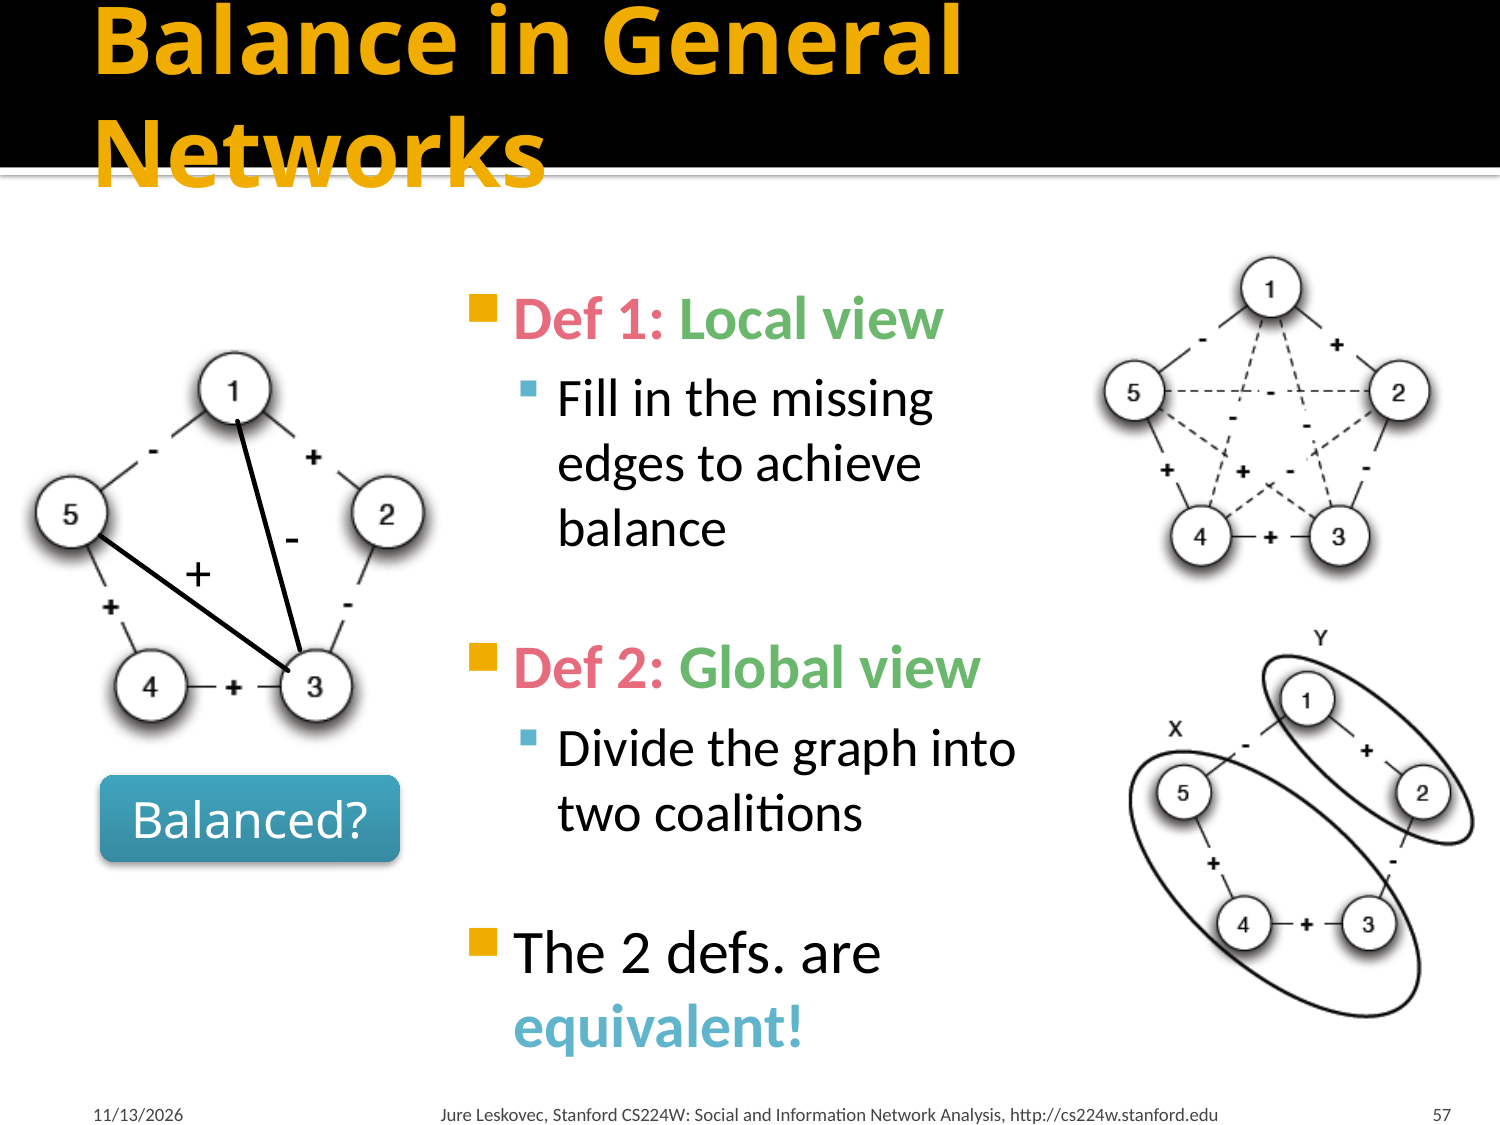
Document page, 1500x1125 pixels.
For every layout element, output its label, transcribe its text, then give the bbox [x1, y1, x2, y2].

picture [1092, 237, 1463, 605]
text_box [99, 535, 289, 671]
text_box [237, 421, 300, 650]
text_box Balanced? [99, 774, 400, 863]
picture [0, 349, 441, 763]
list Def 1: Local view Fill in the missing edges to achieve balance Def 2: Global view Divide the graph into two coalitions The 2 defs. are equivalent! [437, 262, 1088, 1075]
picture [1112, 624, 1500, 1047]
footer Jure Leskovec, Stanford CS224W: Social and Information Network Analysis, http://cs224w.stanford.edu [433, 1080, 1337, 1125]
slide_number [75, 1080, 425, 1125]
slide_number 57 [1345, 1080, 1467, 1125]
title Balance in General Networks [75, 12, 1425, 175]
